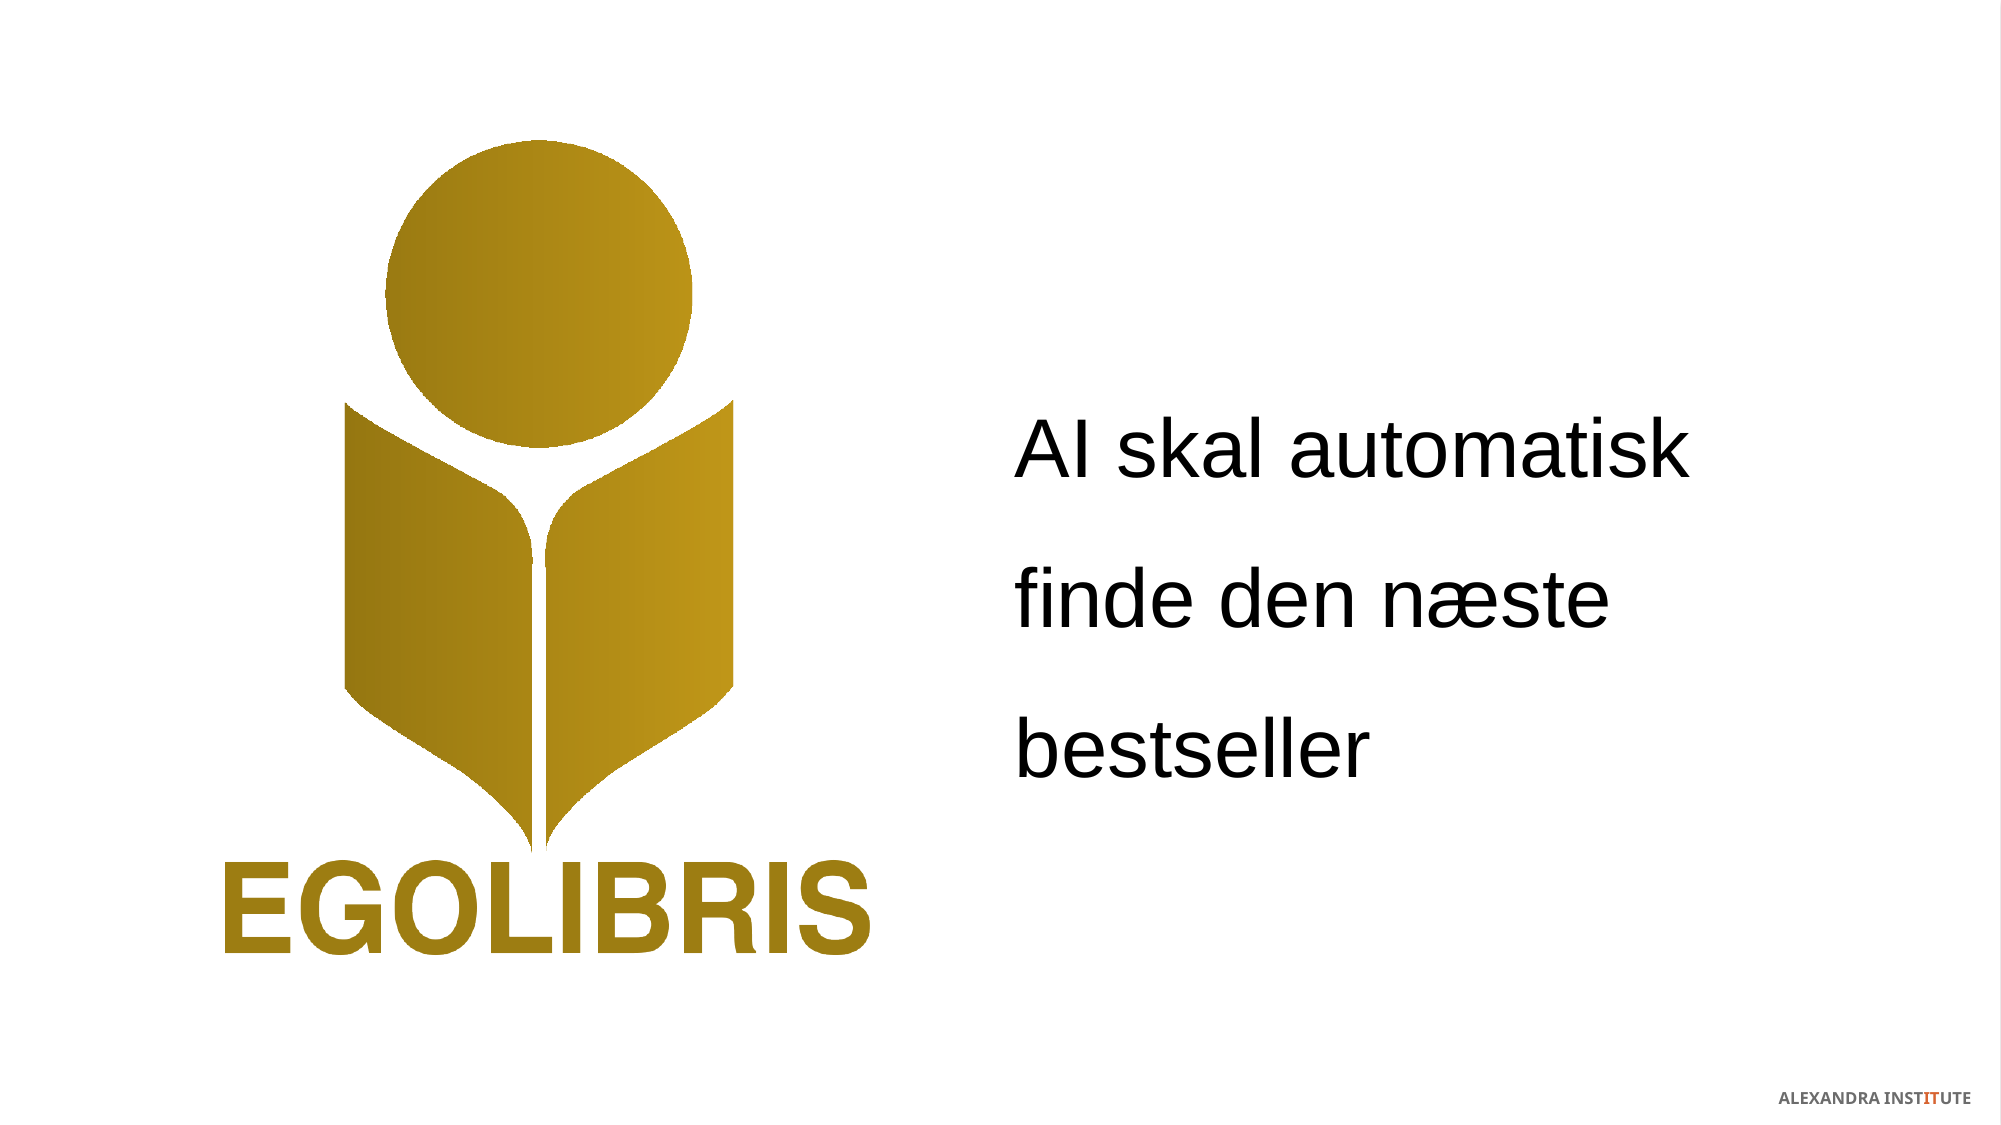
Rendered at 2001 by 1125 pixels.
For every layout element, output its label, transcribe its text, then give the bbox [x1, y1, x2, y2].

picture [219, 140, 871, 959]
text_box AI skal automatisk finde den næste bestseller [999, 337, 1835, 802]
footer ALEXANDRA INSTITUTE [1684, 1087, 1972, 1118]
